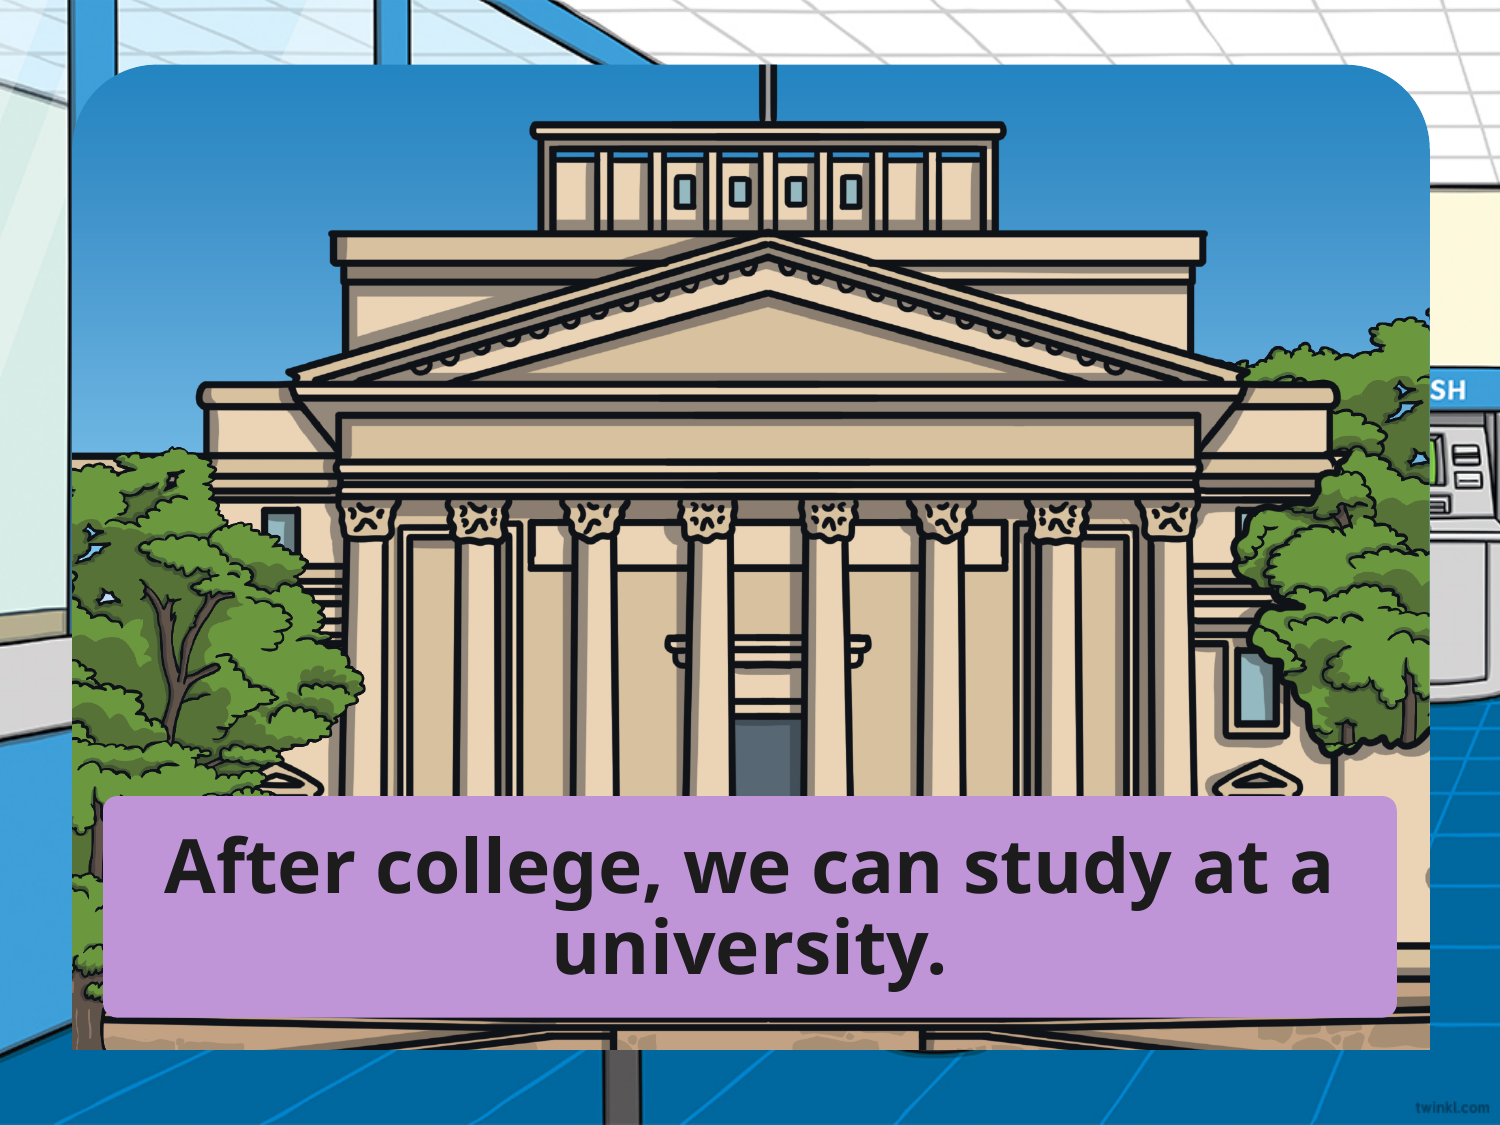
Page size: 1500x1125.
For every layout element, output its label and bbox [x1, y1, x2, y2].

text_box [103, 796, 1397, 1018]
picture [906, 1105, 912, 1112]
picture [317, 1089, 325, 1094]
picture [522, 1082, 533, 1090]
picture [571, 1053, 579, 1059]
picture [280, 1110, 287, 1116]
picture [508, 1095, 516, 1100]
picture [0, 0, 1500, 1125]
picture [131, 1081, 142, 1088]
picture [1448, 833, 1498, 837]
